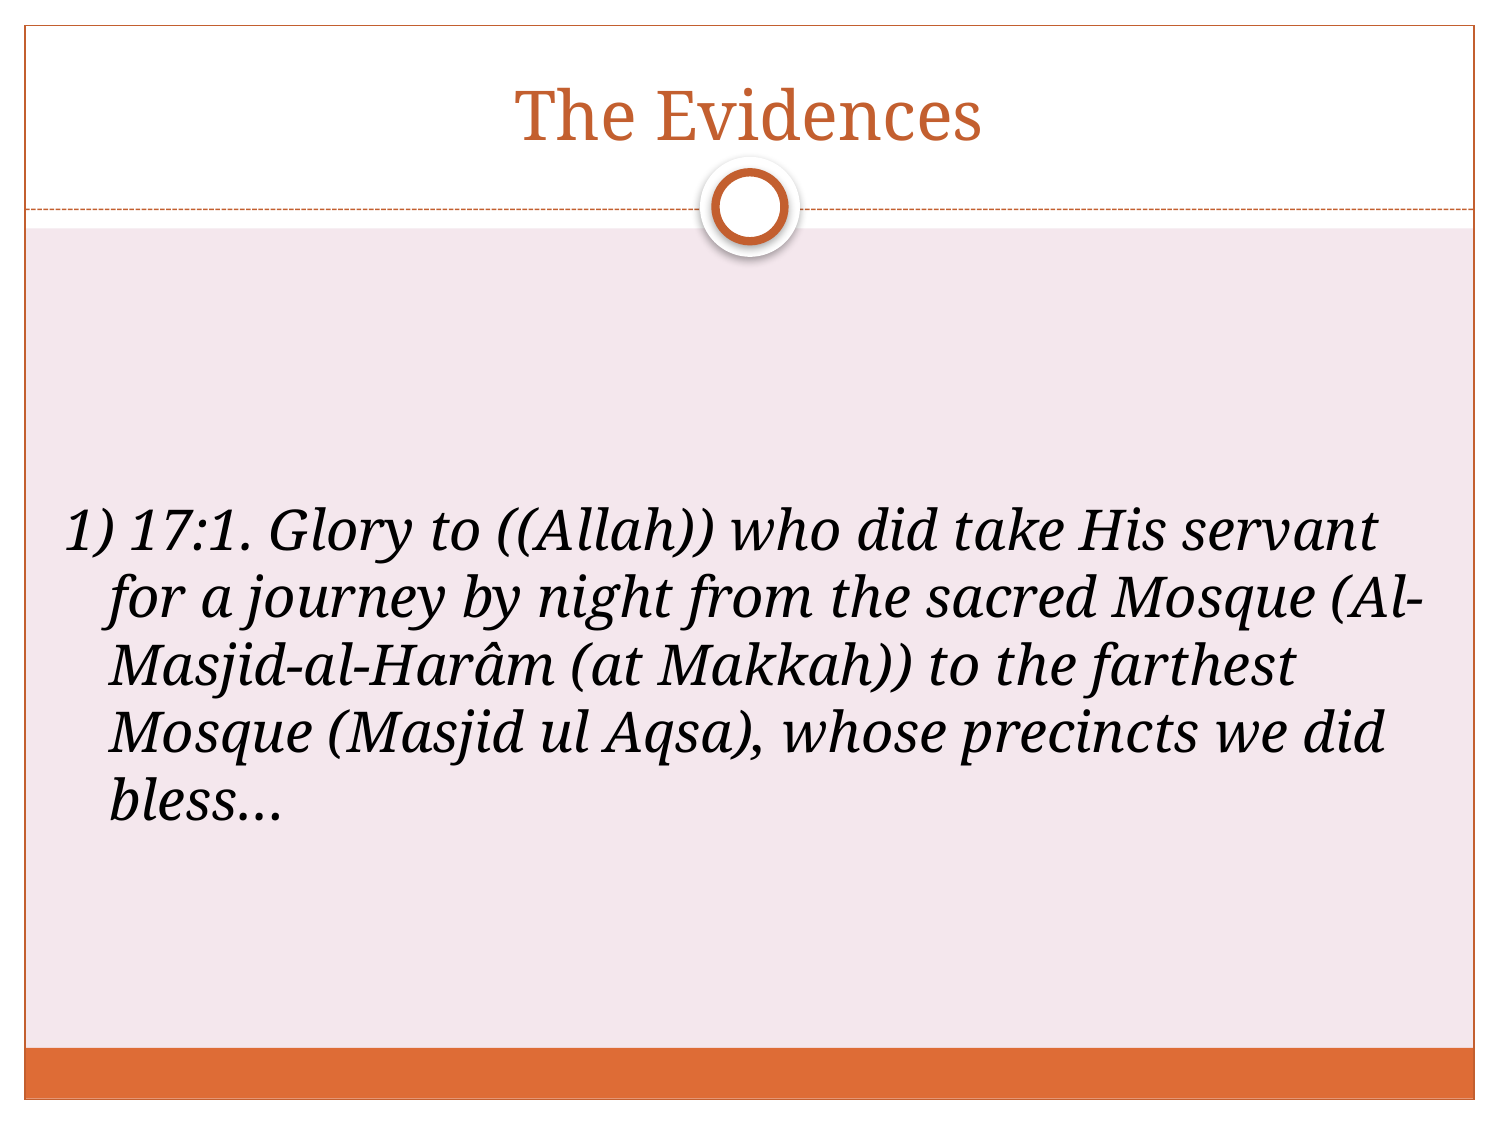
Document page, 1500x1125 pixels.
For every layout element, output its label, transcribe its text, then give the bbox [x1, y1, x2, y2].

list 1) 17:1. Glory to ((Allah)) who did take His servant for a journey by night from the sacred Mosque (Al-Masjid-al-Harâm (at Makkah)) to the farthest Mosque (Masjid ul Aqsa), whose precincts we did bless… [49, 250, 1445, 1001]
title The Evidences [49, 37, 1450, 162]
